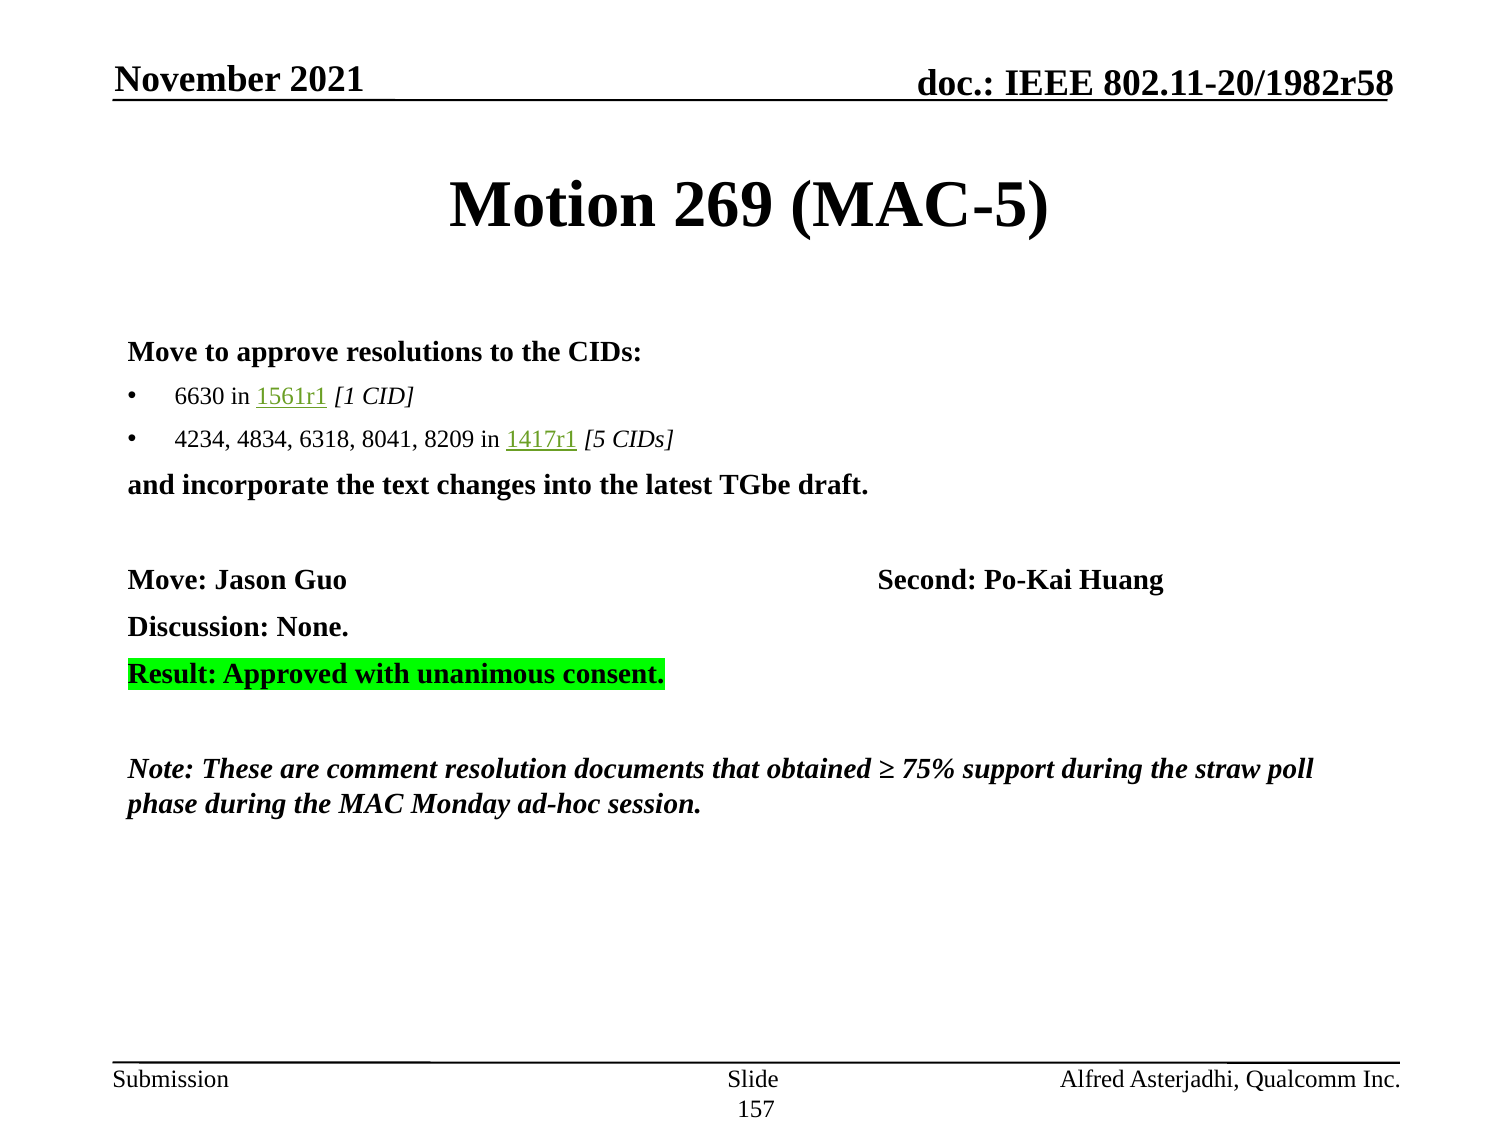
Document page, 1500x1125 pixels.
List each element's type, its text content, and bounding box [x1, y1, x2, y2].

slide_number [114, 54, 423, 100]
footer Alfred Asterjadhi, Qualcomm Inc. [878, 1061, 1402, 1093]
list Move to approve resolutions to the CIDs: 6630 in 1561r1 [1 CID] 4234, 4834, 6318, 8041, 8209 in 1417r1 [5 CIDs] and incorporate the text changes into the latest TGbe draft. Move: Jason Guo Second: Po-Kai Huang Discussion: None. Result: Approved with unanimous consent. Note: These are comment resolution documents that obtained ≥ 75% support during the straw poll phase during the MAC Monday ad-hoc session. [112, 324, 1388, 1063]
title Motion 269 (MAC-5) [112, 112, 1388, 288]
slide_number Slide 157 [712, 1061, 800, 1123]
